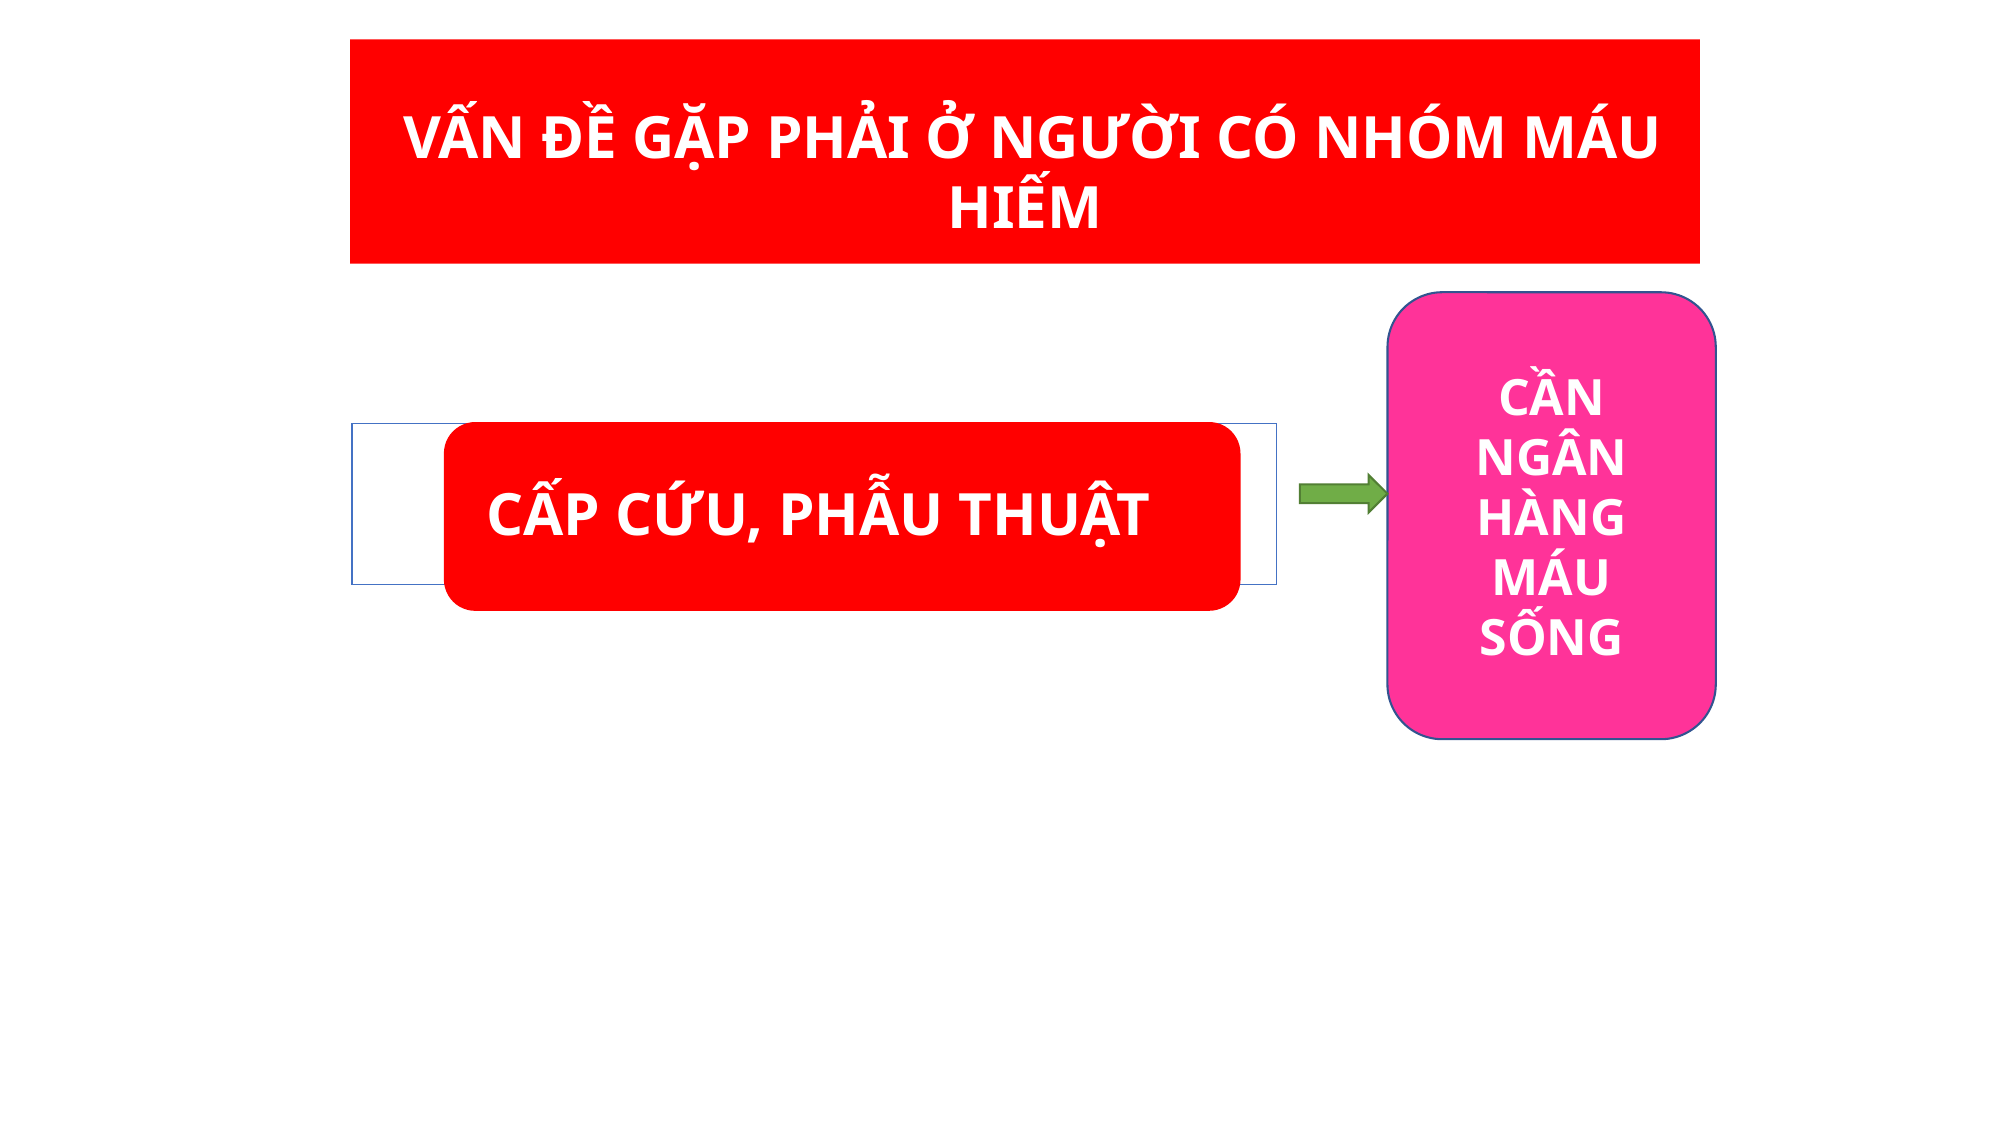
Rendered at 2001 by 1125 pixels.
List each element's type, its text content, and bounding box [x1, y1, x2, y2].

text_box [1298, 472, 1389, 515]
text_box CẦN NGÂN HÀNG MÁU SỐNG [1386, 291, 1717, 741]
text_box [351, 373, 1277, 630]
title VẤN ĐỀ GẶP PHẢI Ở NGƯỜI CÓ NHÓM MÁU HIẾM [350, 39, 1700, 264]
